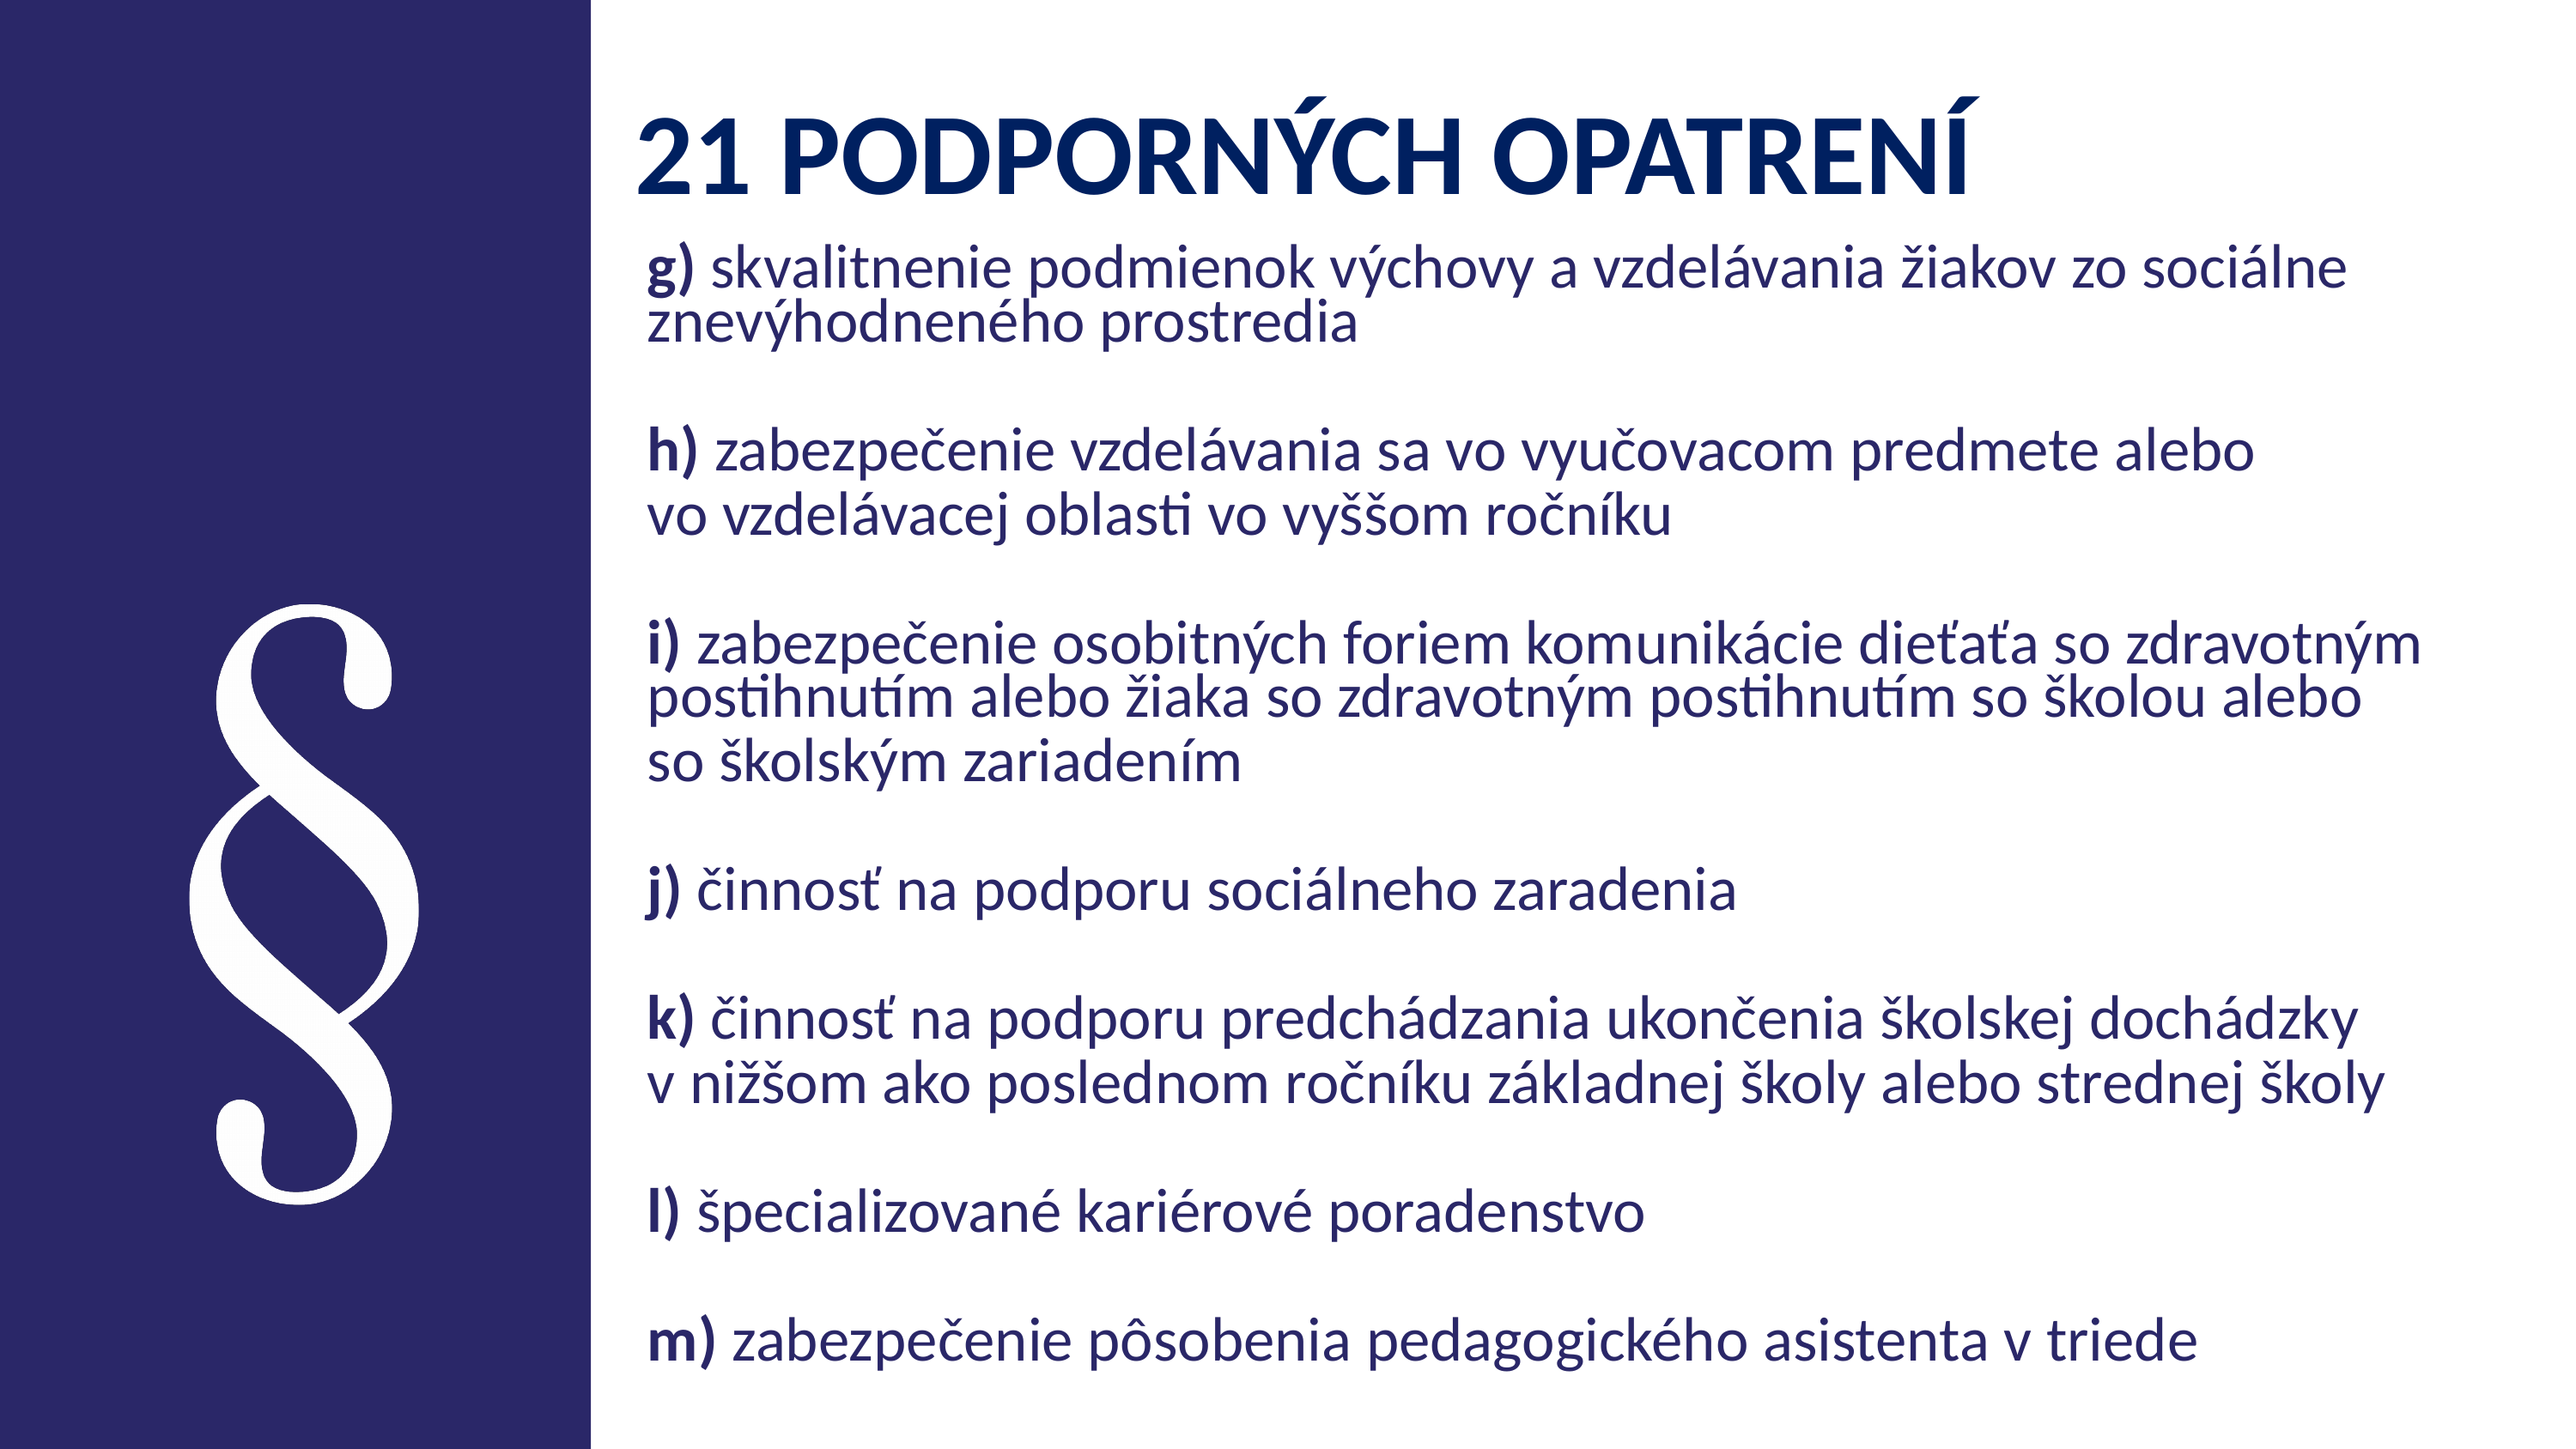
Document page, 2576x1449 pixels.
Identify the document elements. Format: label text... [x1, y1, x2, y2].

text_box [189, 604, 419, 1205]
text_box 21 PODPORNÝCH OPATRENÍ [635, 87, 2529, 218]
text_box [0, 0, 592, 1449]
text_box g) skvalitnenie podmienok výchovy a vzdelávania žiakov zo sociálne znevýhodneného prostredia h) zabezpečenie vzdelávania sa vo vyučovacom predmete alebo vo vzdelávacej oblasti vo vyššom ročníku i) zabezpečenie osobitných foriem komunikácie dieťaťa so zdravotným postihnutím alebo žiaka so zdravotným postihnutím so školou alebo so školským zariadením j) činnosť na podporu sociálneho zaradenia k) činnosť na podporu predchádzania ukončenia školskej dochádzky v nižšom ako poslednom ročníku základnej školy alebo strednej školy​ l) špecializované kariérové poradenstvo m) zabezpečenie pôsobenia pedagogického asistenta v triede [635, 240, 2510, 1380]
